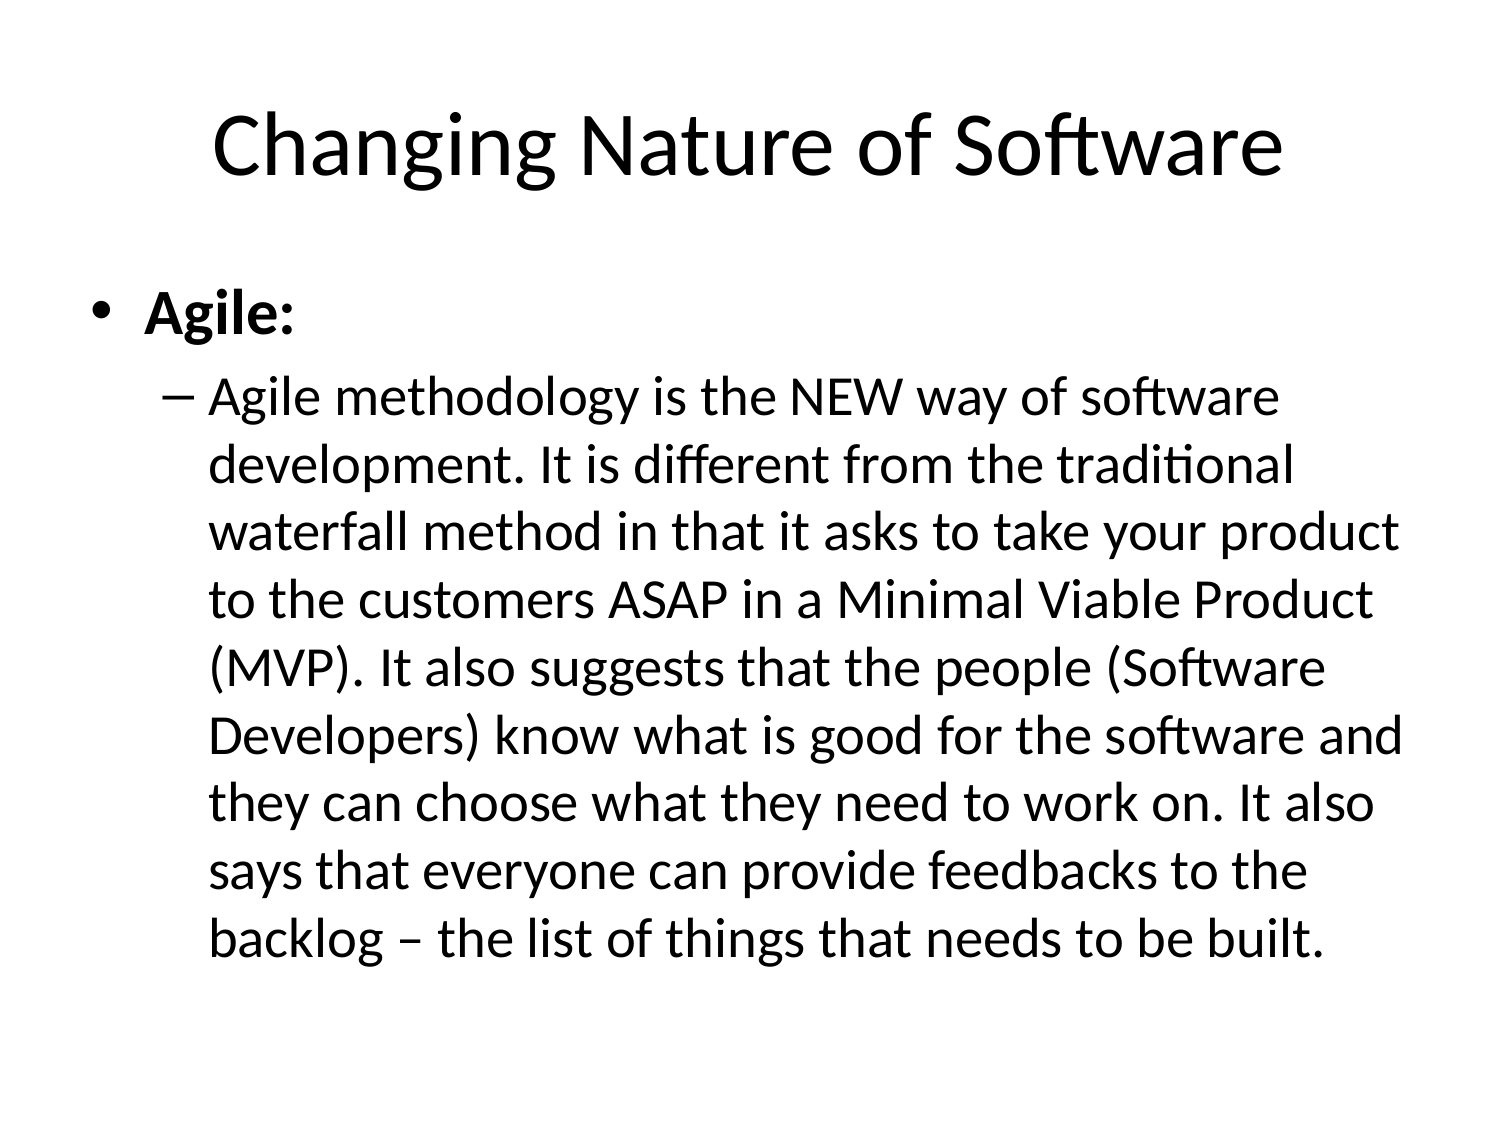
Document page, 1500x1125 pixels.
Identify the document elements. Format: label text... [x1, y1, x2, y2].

title Changing Nature of Software [75, 45, 1425, 233]
list Agile: Agile methodology is the NEW way of software development. It is different from the traditional waterfall method in that it asks to take your product to the customers ASAP in a Minimal Viable Product (MVP). It also suggests that the people (Software Developers) know what is good for the software and they can choose what they need to work on. It also says that everyone can provide feedbacks to the backlog – the list of things that needs to be built. [75, 262, 1425, 1005]
